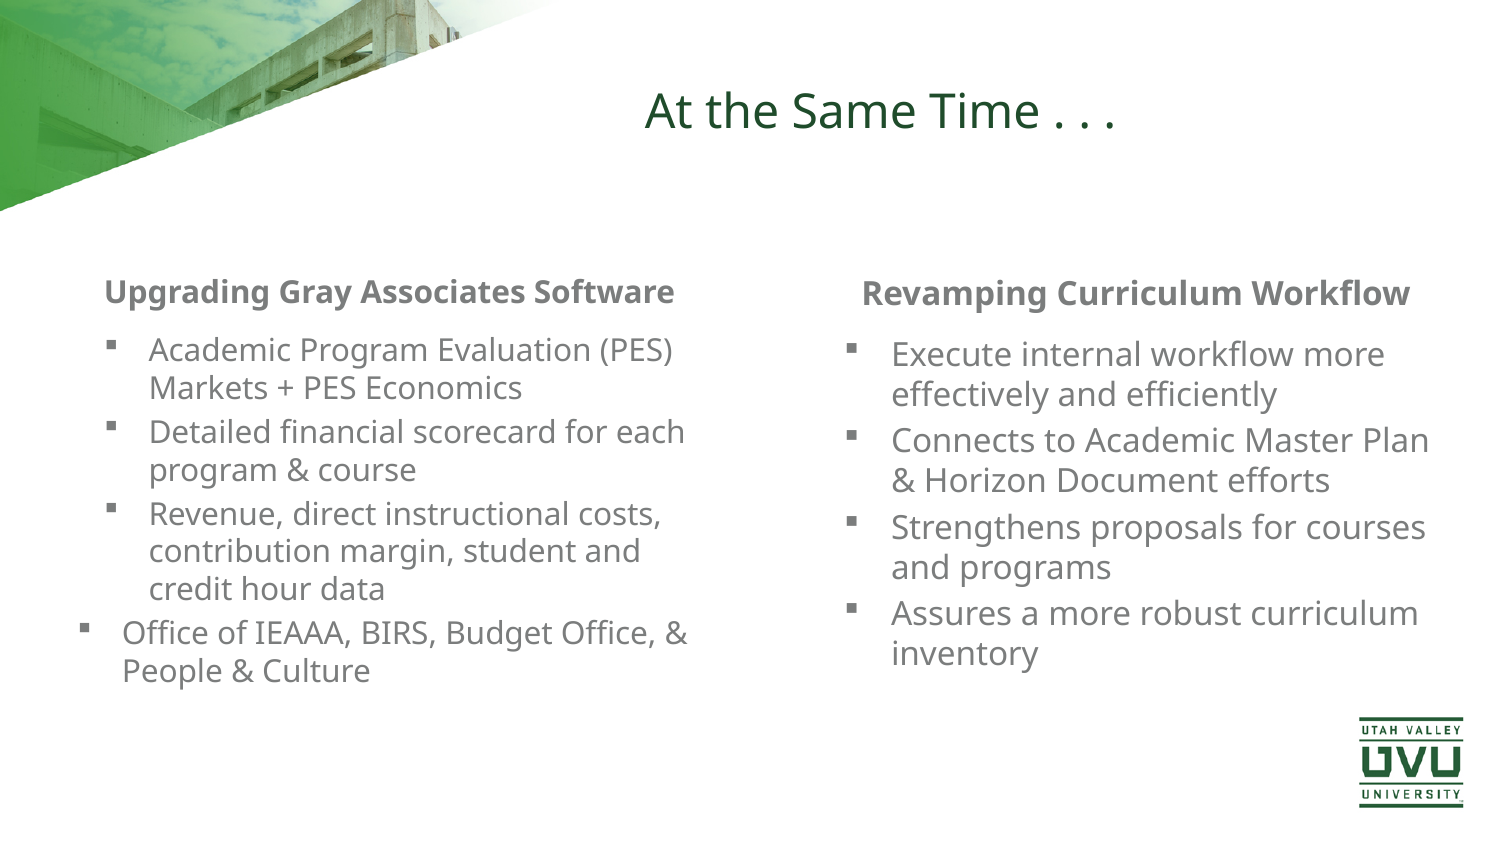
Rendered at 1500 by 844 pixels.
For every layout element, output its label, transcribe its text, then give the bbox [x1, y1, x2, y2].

text_box Upgrading Gray Associates Software Academic Program Evaluation (PES) Markets + PES Economics Detailed financial scorecard for each program & course Revenue, direct instructional costs, contribution margin, student and credit hour data Office of IEAAA, BIRS, Budget Office, & People & Culture [62, 264, 717, 699]
title At the Same Time . . . [503, 72, 1271, 146]
list Revamping Curriculum Workflow Execute internal workflow more effectively and efficiently Connects to Academic Master Plan & Horizon Document efforts Strengthens proposals for courses and programs Assures a more robust curriculum inventory [801, 264, 1472, 699]
picture [0, 0, 1500, 844]
